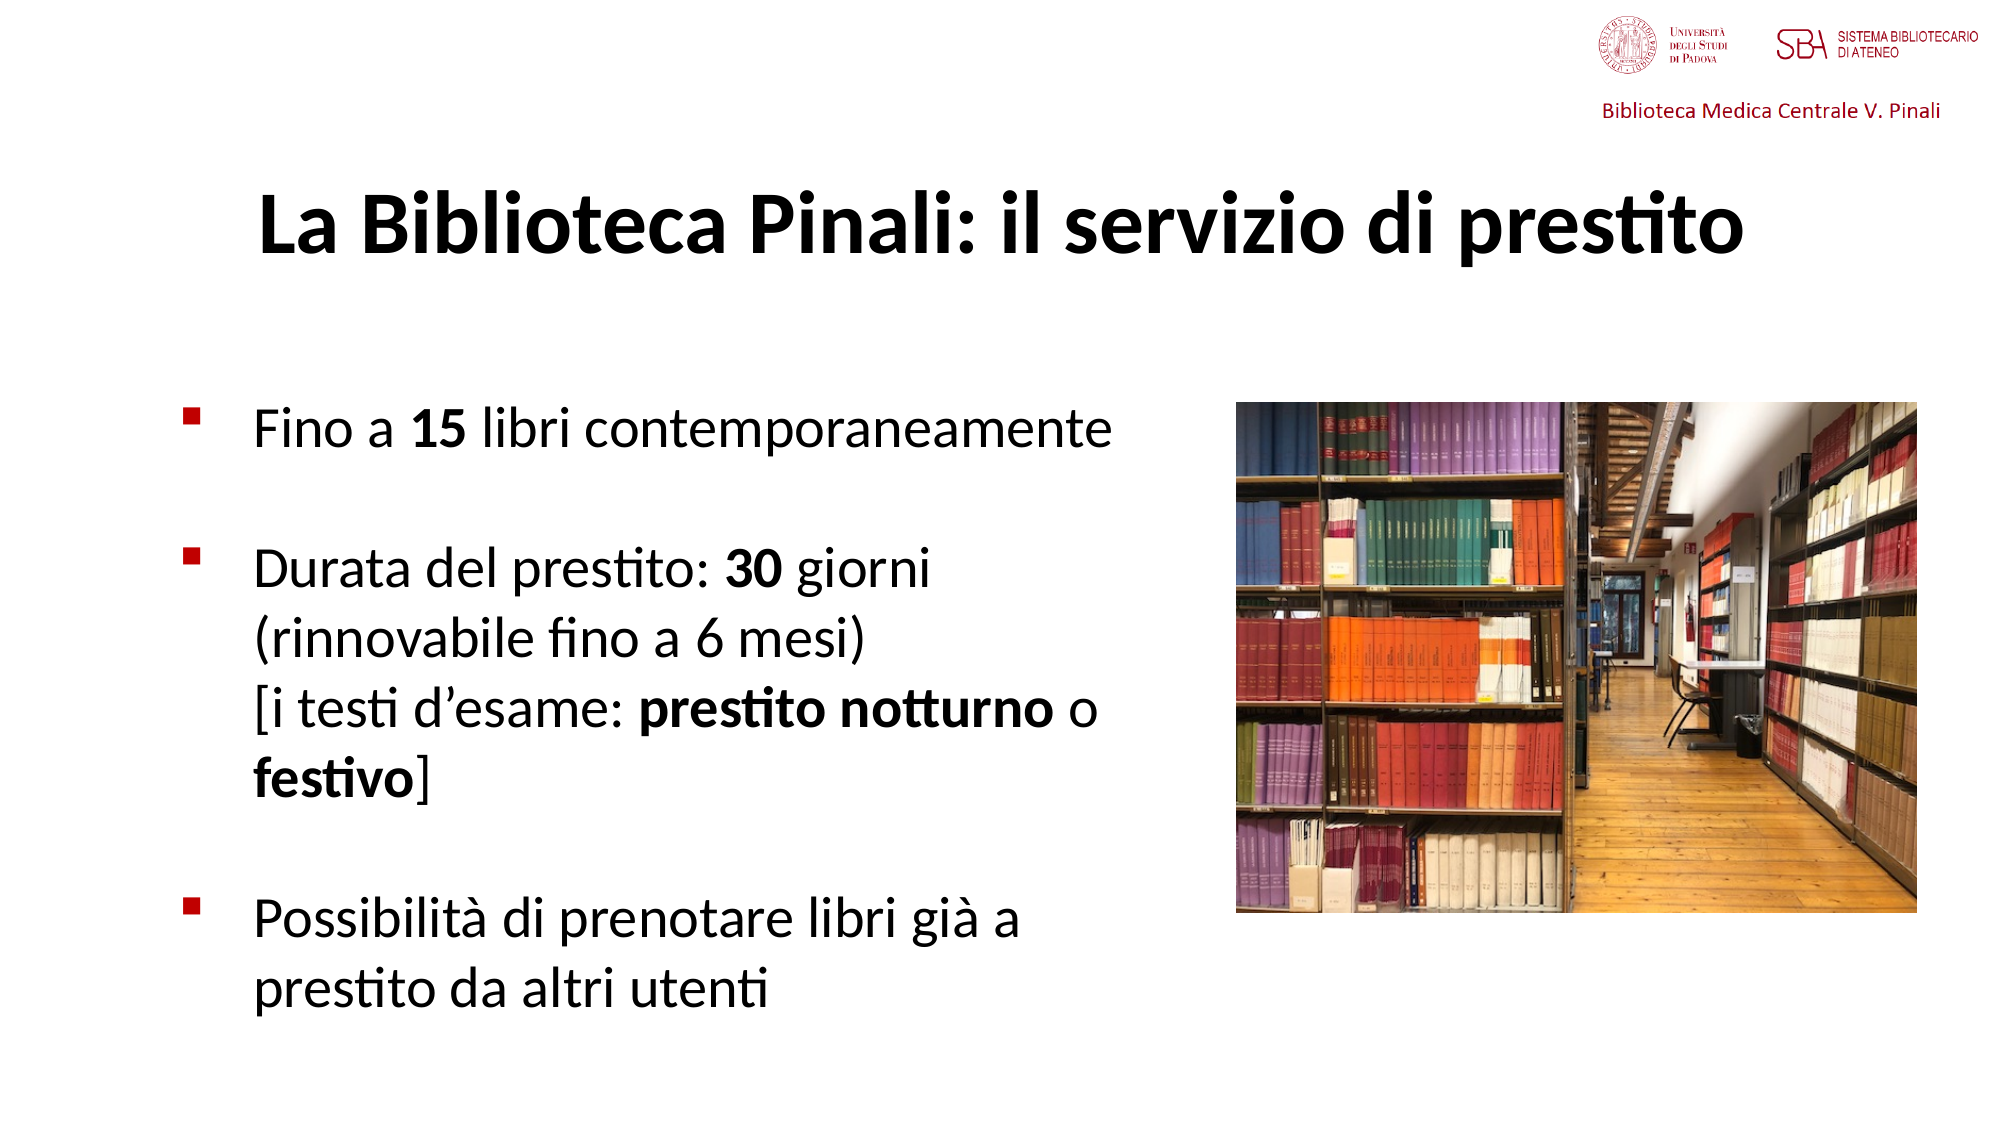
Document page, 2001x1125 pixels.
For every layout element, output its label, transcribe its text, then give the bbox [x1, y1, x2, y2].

picture [1236, 402, 1917, 913]
text_box La Biblioteca Pinali: il servizio di prestito [2, 156, 2000, 279]
text_box Fino a 15 libri contemporaneamente Durata del prestito: 30 giorni (rinnovabile fino a 6 mesi) [i testi d’esame: prestito notturno o festivo] Possibilità di prenotare libri già a prestito da altri utenti [163, 381, 1233, 1097]
picture [1596, 12, 1980, 135]
